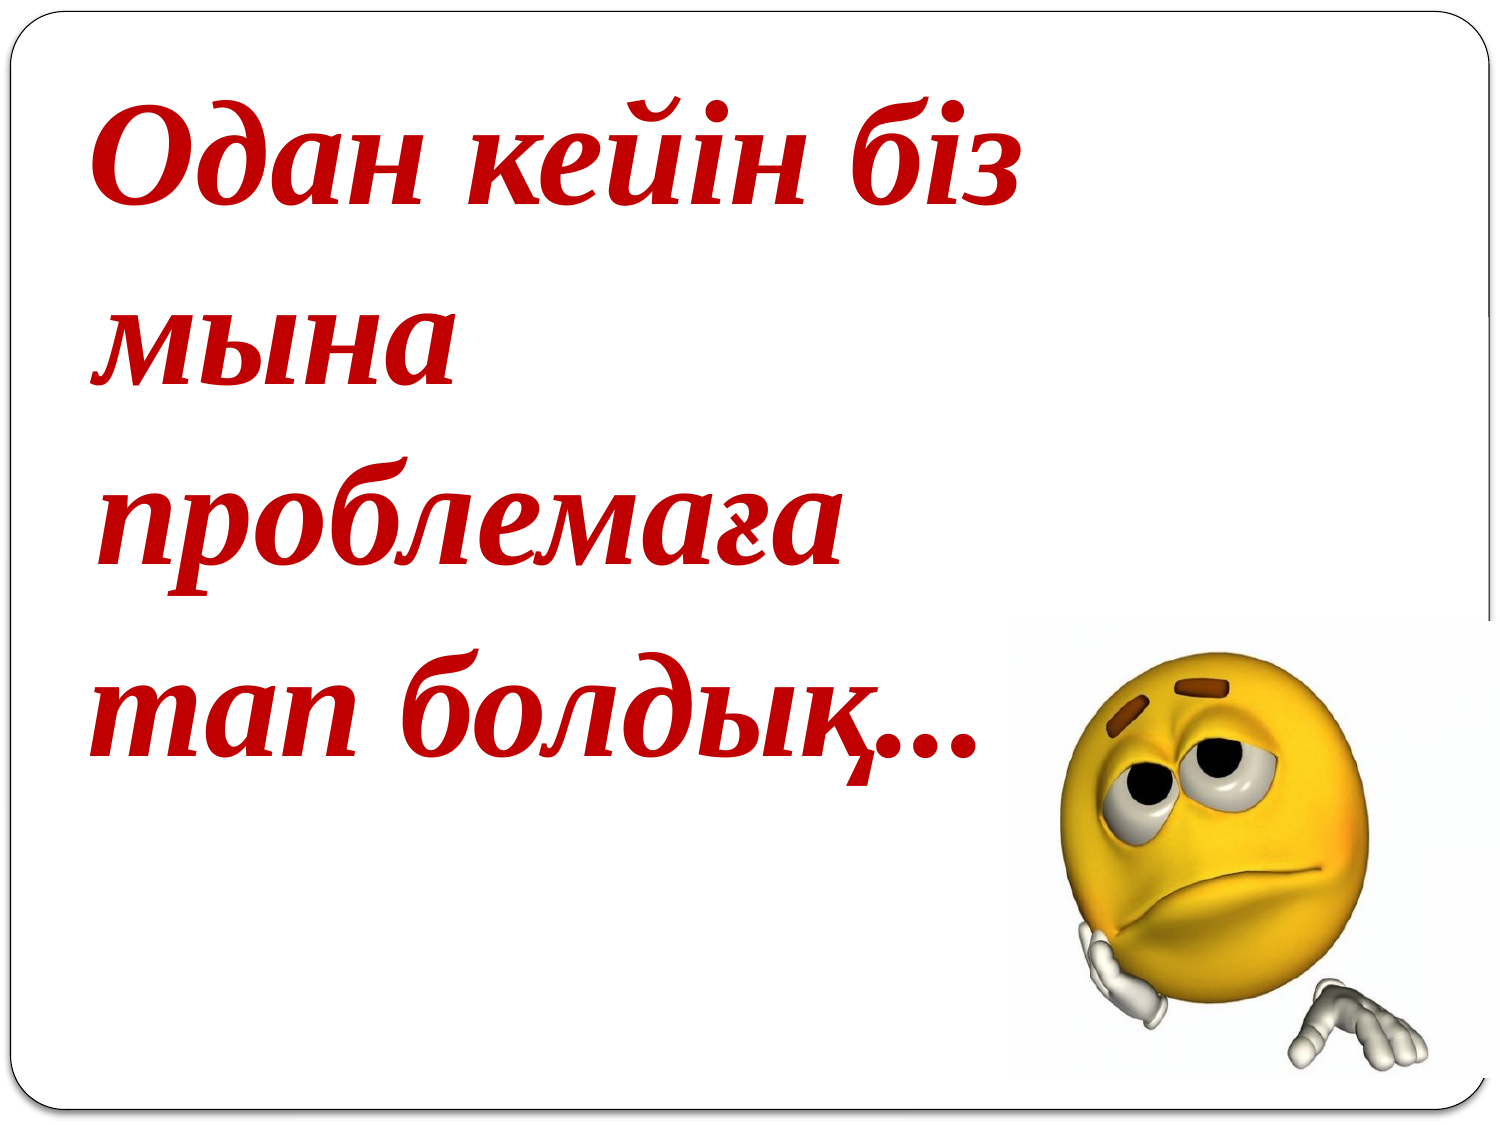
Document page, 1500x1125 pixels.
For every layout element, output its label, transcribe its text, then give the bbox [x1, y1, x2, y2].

picture [1007, 620, 1500, 1079]
list Одан кейін біз мына проблемаға тап болдық... [35, 46, 1425, 1005]
